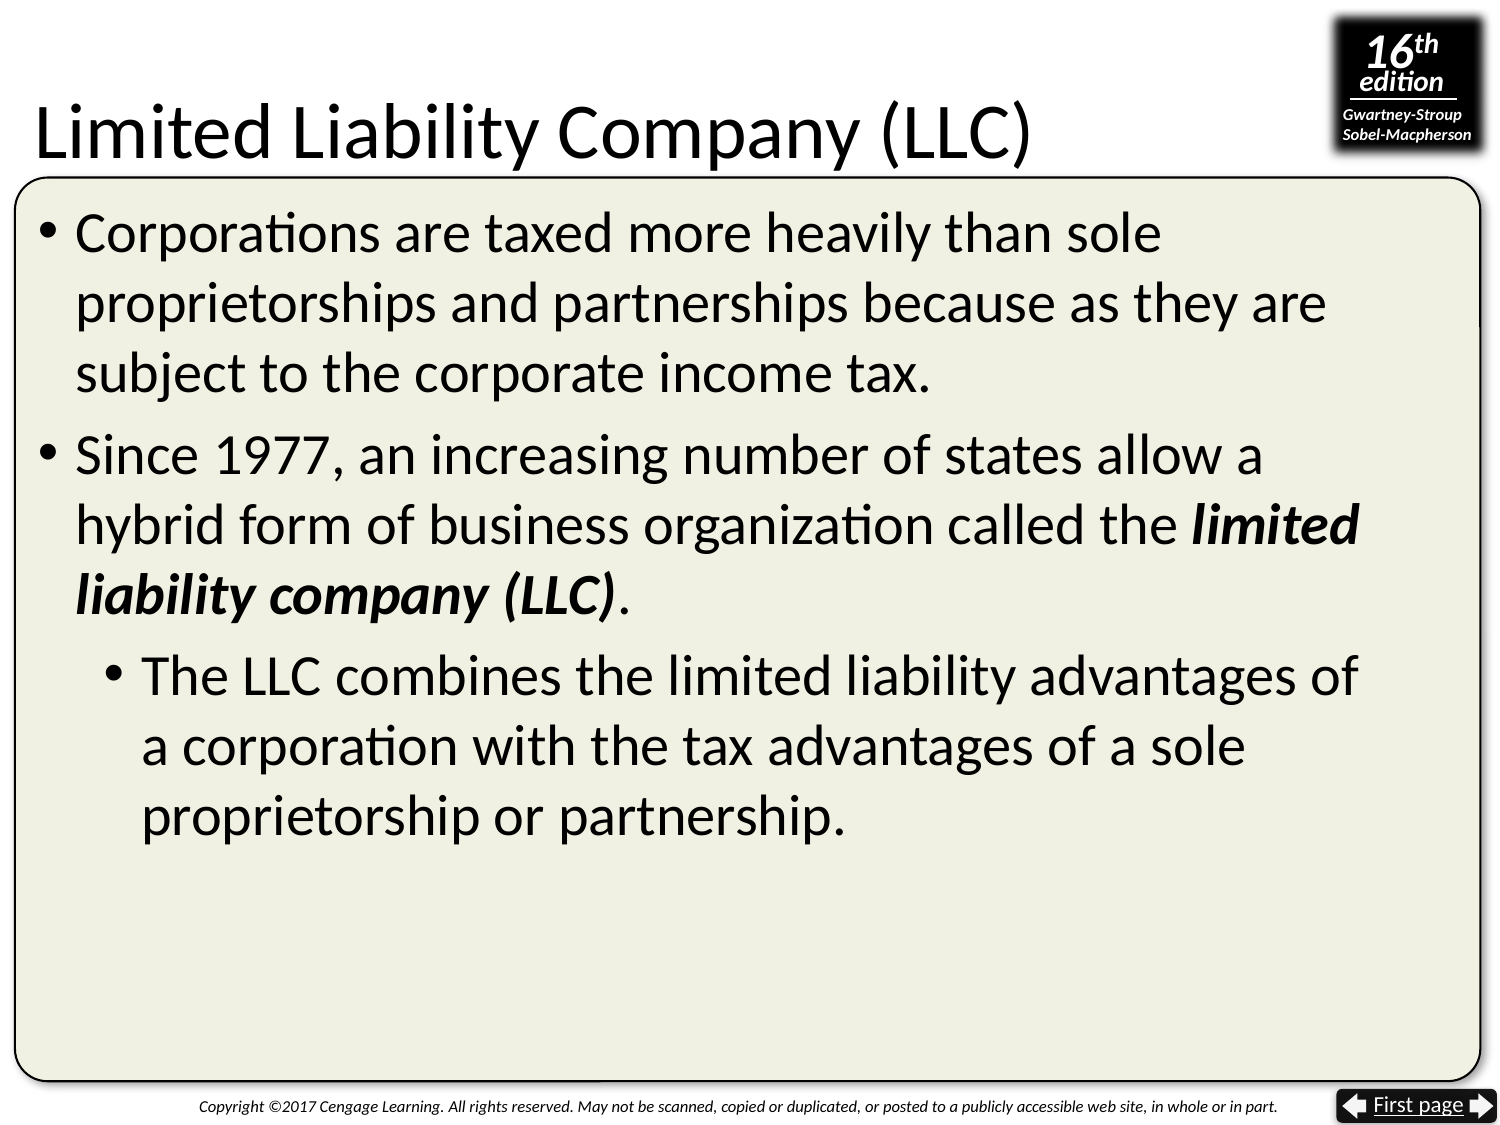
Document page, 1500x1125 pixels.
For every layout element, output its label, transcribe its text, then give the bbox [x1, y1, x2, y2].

text_box Limited Liability Company (LLC) [19, 72, 1481, 196]
list Corporations are taxed more heavily than sole proprietorships and partnerships because as they are subject to the corporate income tax. Since 1977, an increasing number of states allow a hybrid form of business organization called the limited liability company (LLC). The LLC combines the limited liability advantages of a corporation with the tax advantages of a sole proprietorship or partnership. [23, 186, 1414, 1045]
